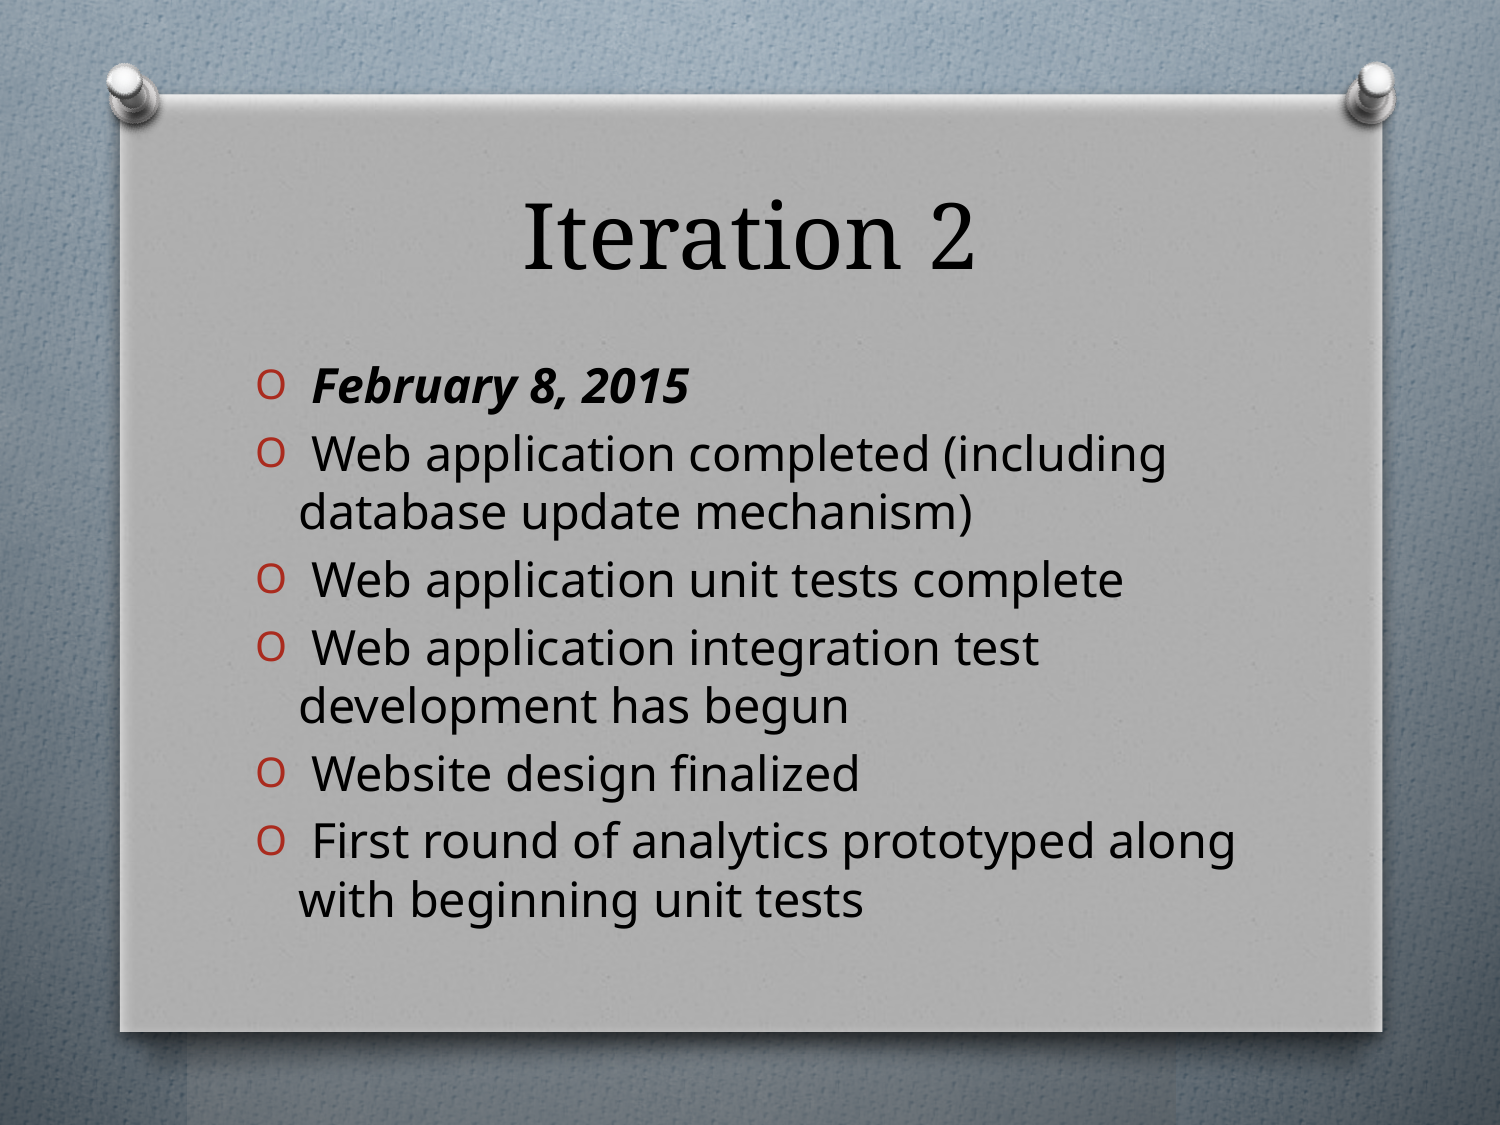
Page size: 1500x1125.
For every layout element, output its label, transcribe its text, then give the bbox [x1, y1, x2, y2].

picture [1317, 35, 1439, 156]
picture [75, 29, 198, 153]
list February 8, 2015 Web application completed (including database update mechanism) Web application unit tests complete Web application integration test development has begun Website design finalized First round of analytics prototyped along with beginning unit tests [240, 347, 1257, 939]
title Iteration 2 [179, 134, 1323, 332]
